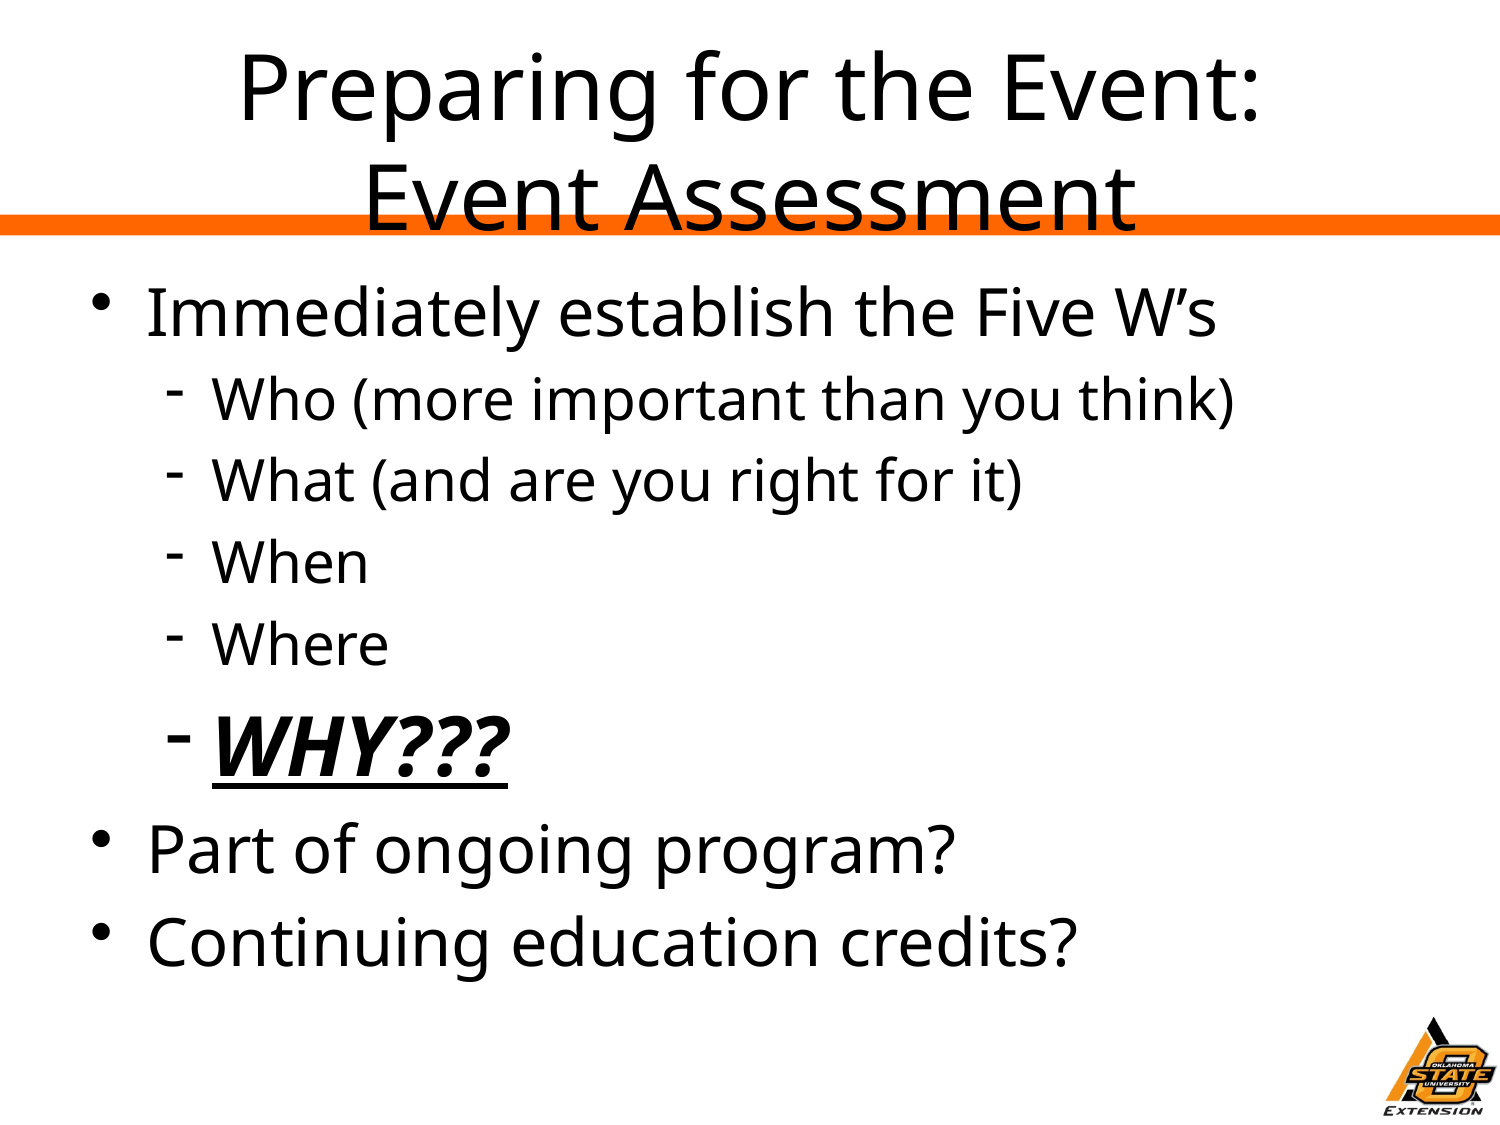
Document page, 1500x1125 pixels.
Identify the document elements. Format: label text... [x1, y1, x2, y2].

picture [1381, 1010, 1500, 1125]
list Immediately establish the Five W’s Who (more important than you think) What (and are you right for it) When Where WHY??? Part of ongoing program? Continuing education credits? [74, 262, 1426, 1006]
title Preparing for the Event: Event Assessment [74, 44, 1426, 233]
